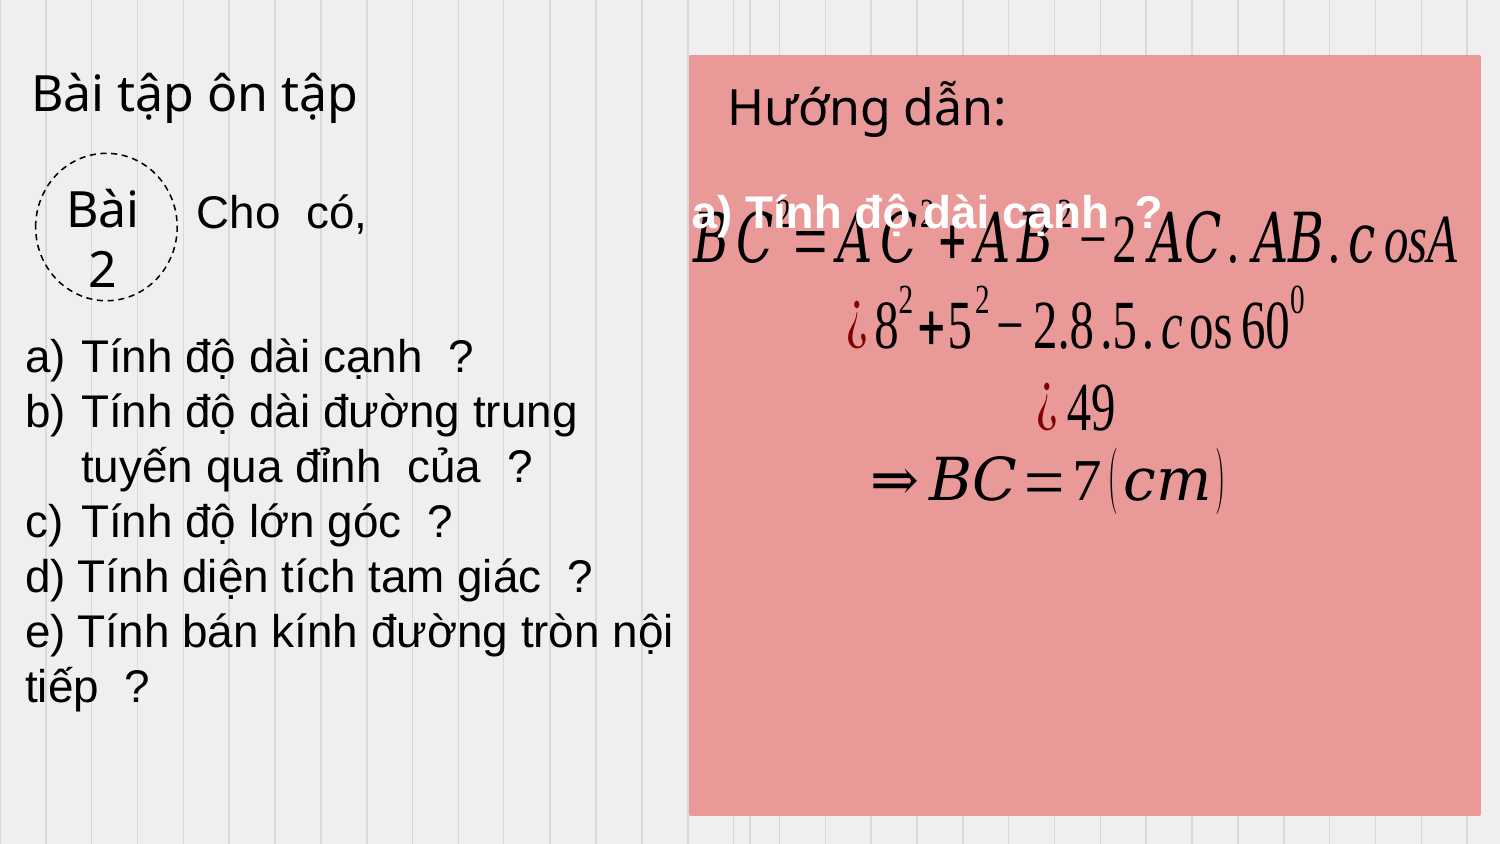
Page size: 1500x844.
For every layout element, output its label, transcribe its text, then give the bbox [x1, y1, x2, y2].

text_box [73, 153, 140, 162]
text_box Hướng dẫn: [712, 60, 1186, 155]
text_box Bài 2 [0, 162, 263, 313]
title Bài tập ôn tập [16, 46, 489, 141]
text_box [689, 55, 1481, 816]
